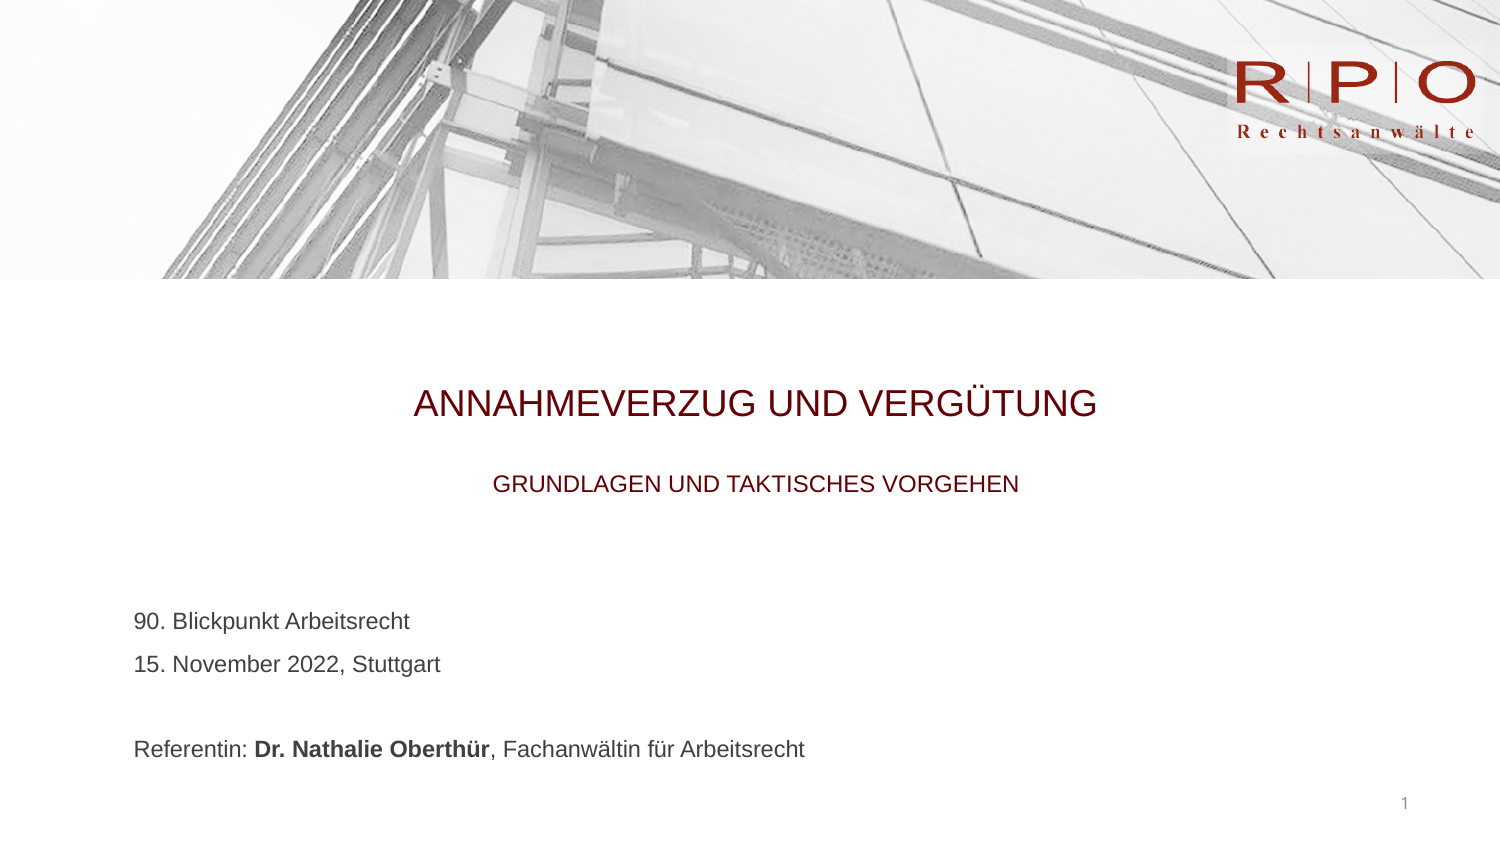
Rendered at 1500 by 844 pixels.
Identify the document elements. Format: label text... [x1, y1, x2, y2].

title Annahmeverzug und Vergütung Grundlagen und taktisches Vorgehen [118, 322, 1394, 506]
list 90. Blickpunkt Arbeitsrecht 15. November 2022, Stuttgart Referentin: Dr. Nathalie Oberthür, Fachanwältin für Arbeitsrecht [118, 506, 1394, 770]
slide_number 1 [1074, 782, 1425, 827]
picture [0, 0, 1500, 279]
